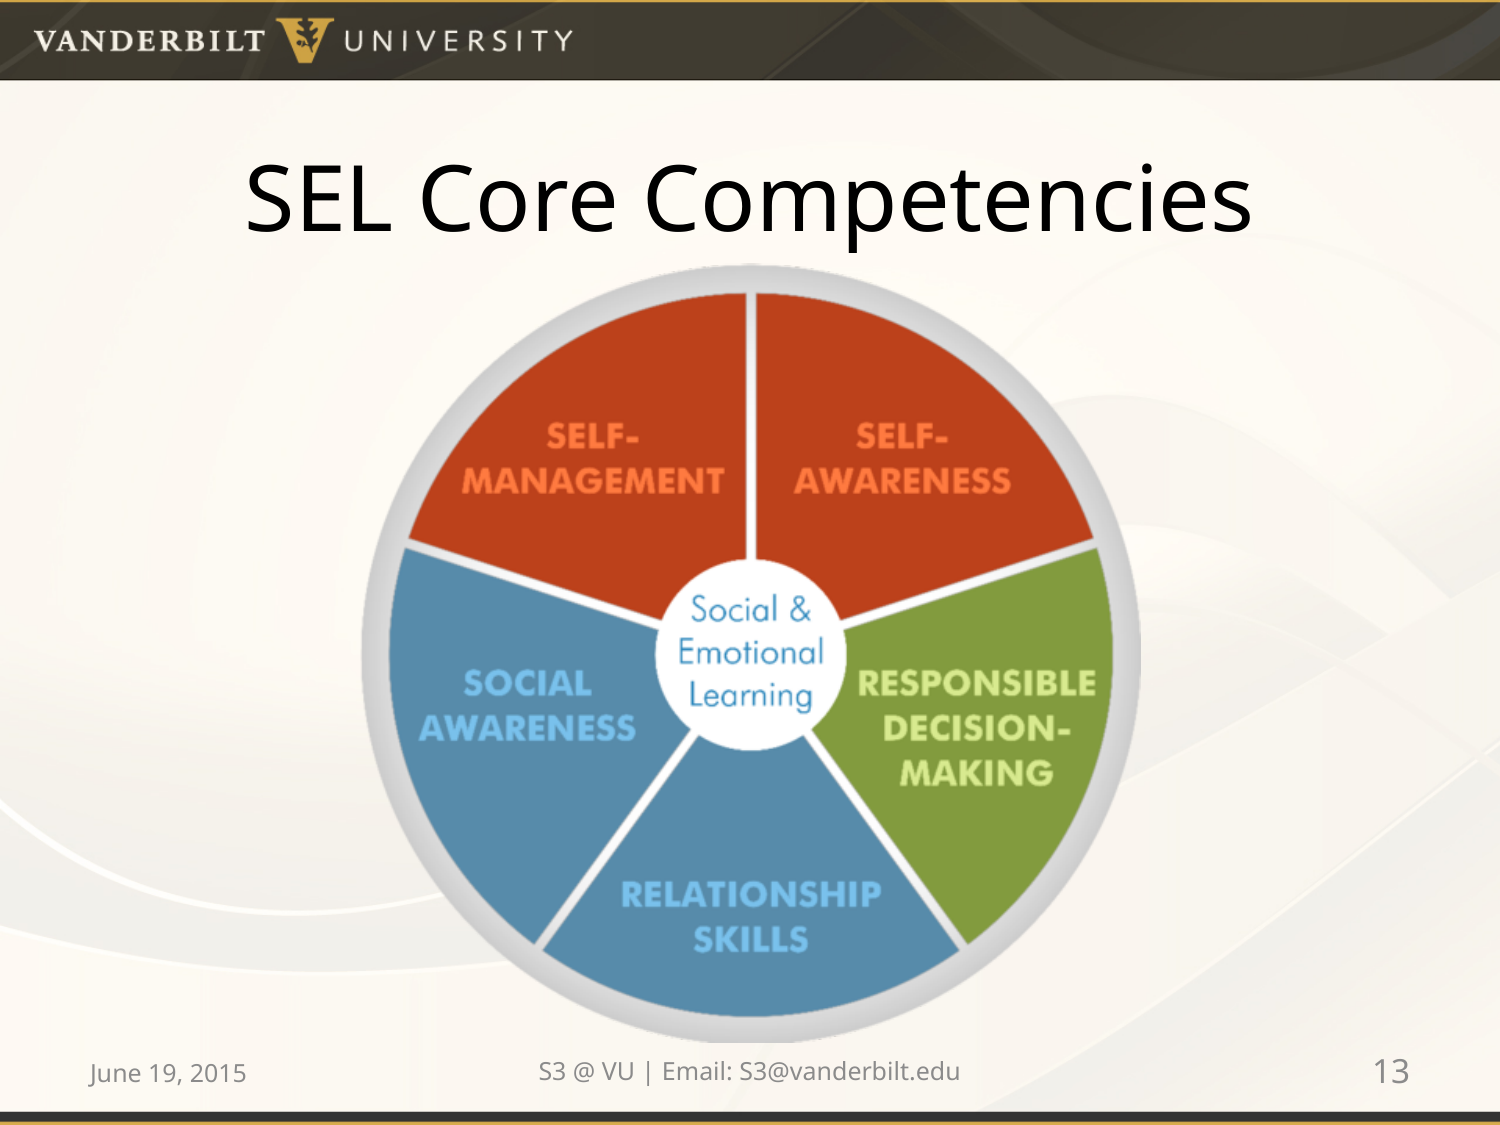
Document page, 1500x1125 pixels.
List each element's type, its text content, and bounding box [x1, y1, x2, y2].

footer S3 @ VU | Email: S3@vanderbilt.edu [512, 1051, 988, 1103]
title SEL Core Competencies [75, 101, 1425, 289]
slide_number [75, 1042, 425, 1103]
slide_number 13 [1074, 1042, 1425, 1103]
picture [0, 0, 1500, 1125]
